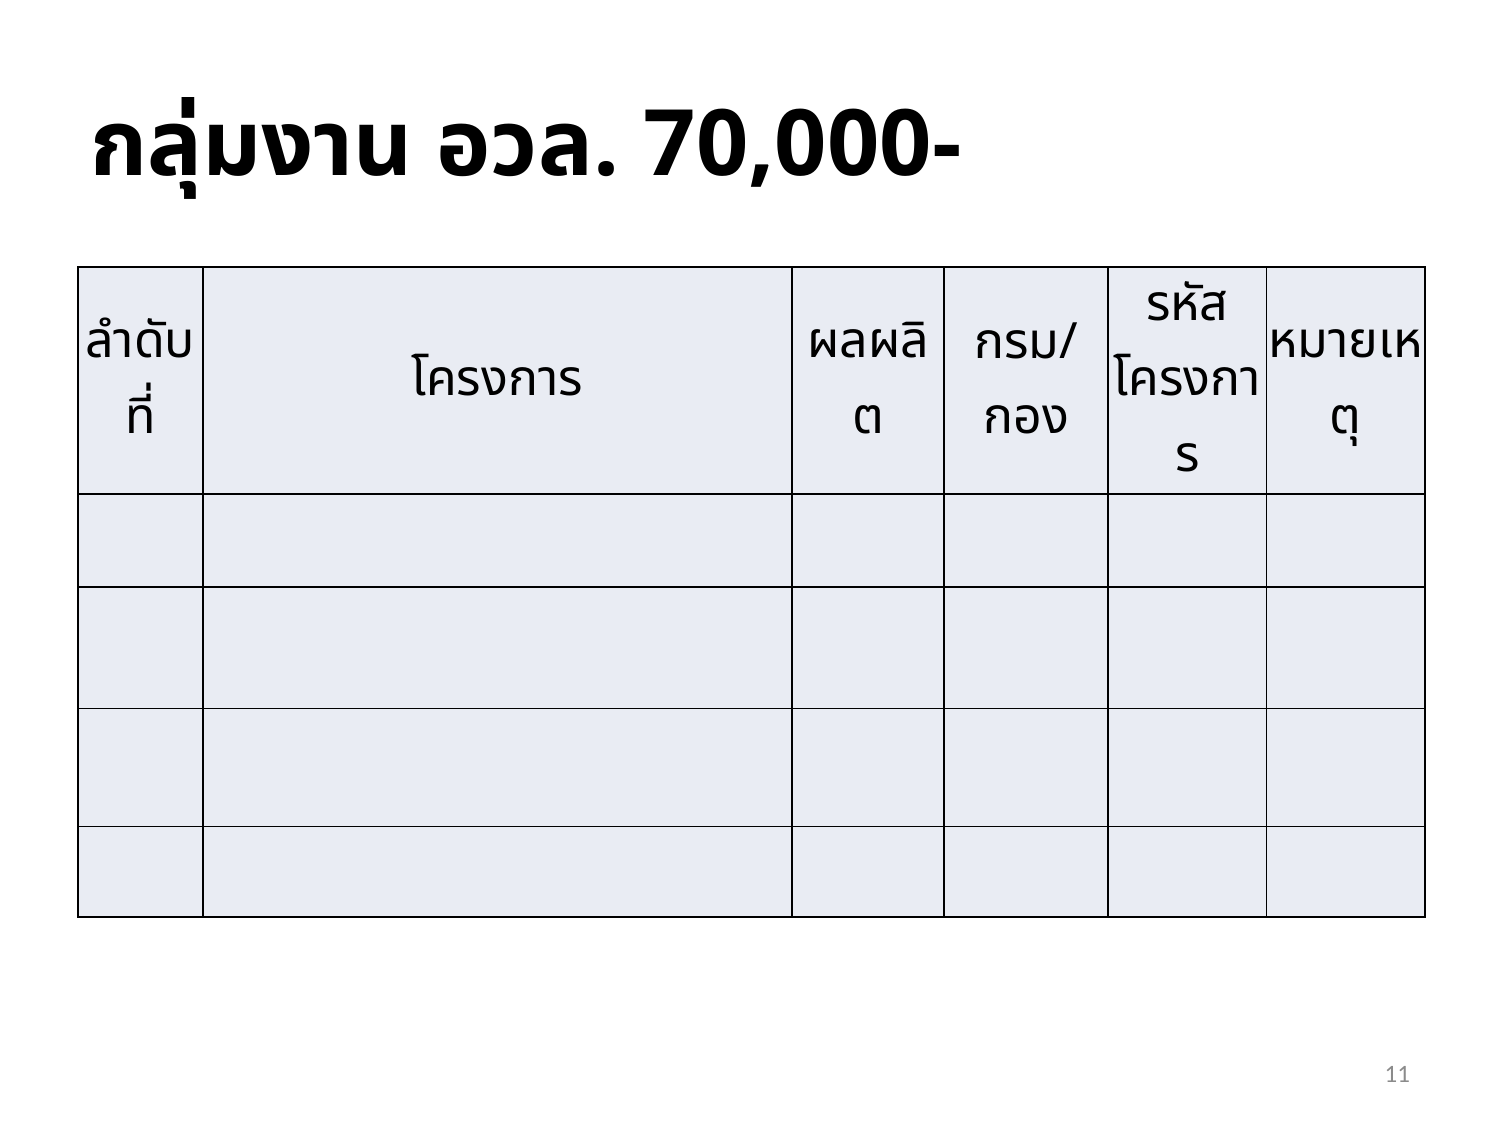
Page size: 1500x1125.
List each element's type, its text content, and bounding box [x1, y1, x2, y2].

table_cell [79, 709, 202, 826]
table_cell [793, 588, 943, 708]
table_cell [204, 588, 791, 708]
table_header ผลผลิต [793, 268, 943, 493]
table_cell [945, 588, 1107, 708]
table_cell [793, 827, 943, 916]
table_cell [1109, 495, 1266, 586]
table_cell [1267, 588, 1424, 708]
table_cell [204, 709, 791, 826]
table_cell [1267, 709, 1424, 826]
table_cell [1109, 827, 1266, 916]
table_cell [1109, 709, 1266, 826]
table_cell [1109, 588, 1266, 708]
table_cell [79, 495, 202, 586]
table_header หมายเหตุ [1267, 268, 1424, 493]
table_cell [204, 495, 791, 586]
slide_number 11 [1074, 1042, 1425, 1103]
table_header กรม/กอง [945, 268, 1107, 493]
table_cell [204, 827, 791, 916]
table_header ลำดับที่ [79, 268, 202, 493]
table_cell [945, 709, 1107, 826]
table_cell [79, 827, 202, 916]
table_cell [1267, 495, 1424, 586]
table_header โครงการ [204, 268, 791, 493]
table_cell [1267, 827, 1424, 916]
table_cell [945, 827, 1107, 916]
table_header รหัสโครงการ [1109, 268, 1266, 493]
title กลุ่มงาน อวล. 70,000- [75, 45, 1425, 233]
table_cell [793, 495, 943, 586]
table_cell [793, 709, 943, 826]
table_cell [945, 495, 1107, 586]
table_cell [79, 588, 202, 708]
